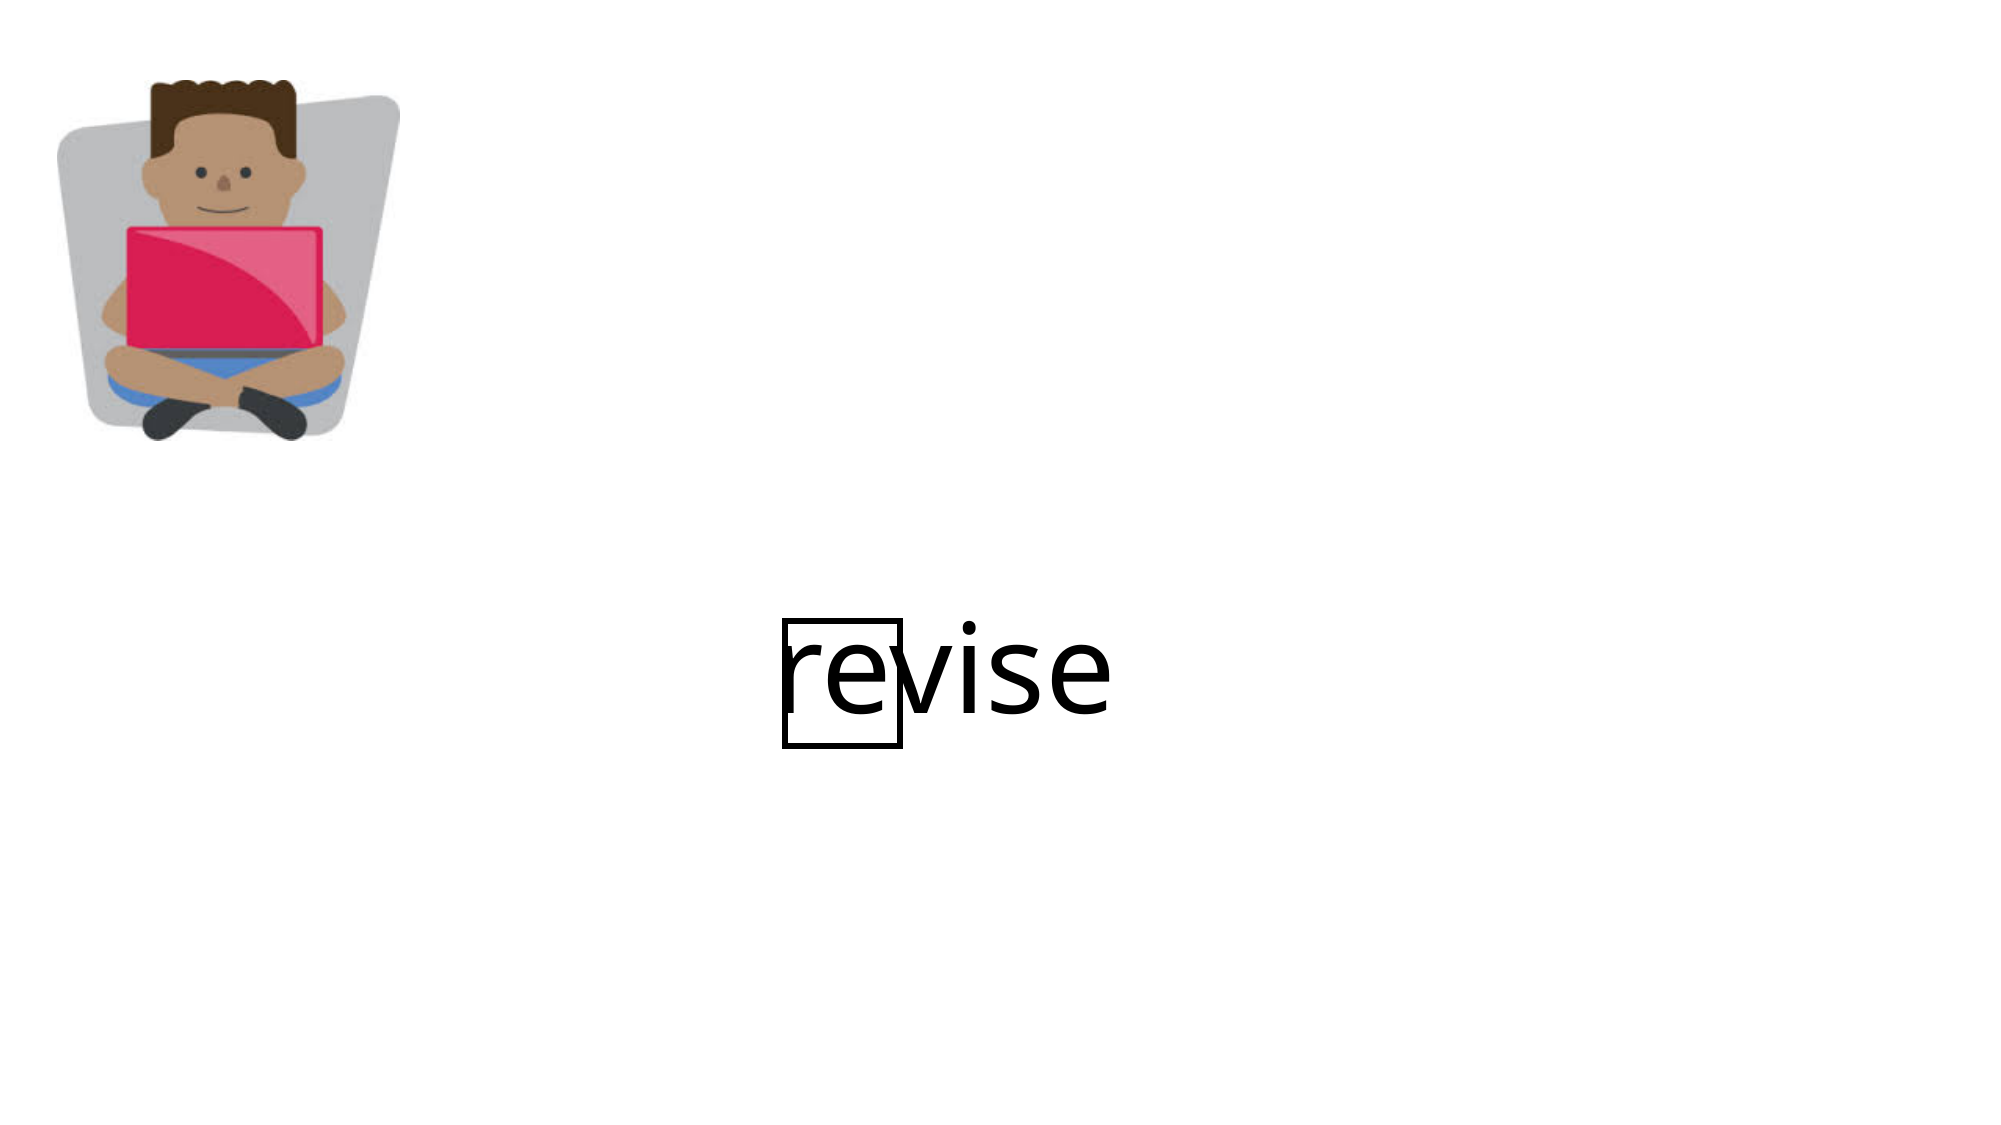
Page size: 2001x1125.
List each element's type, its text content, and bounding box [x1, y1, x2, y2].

picture [57, 80, 400, 441]
text_box [784, 620, 901, 747]
title revise n [136, 505, 1862, 749]
